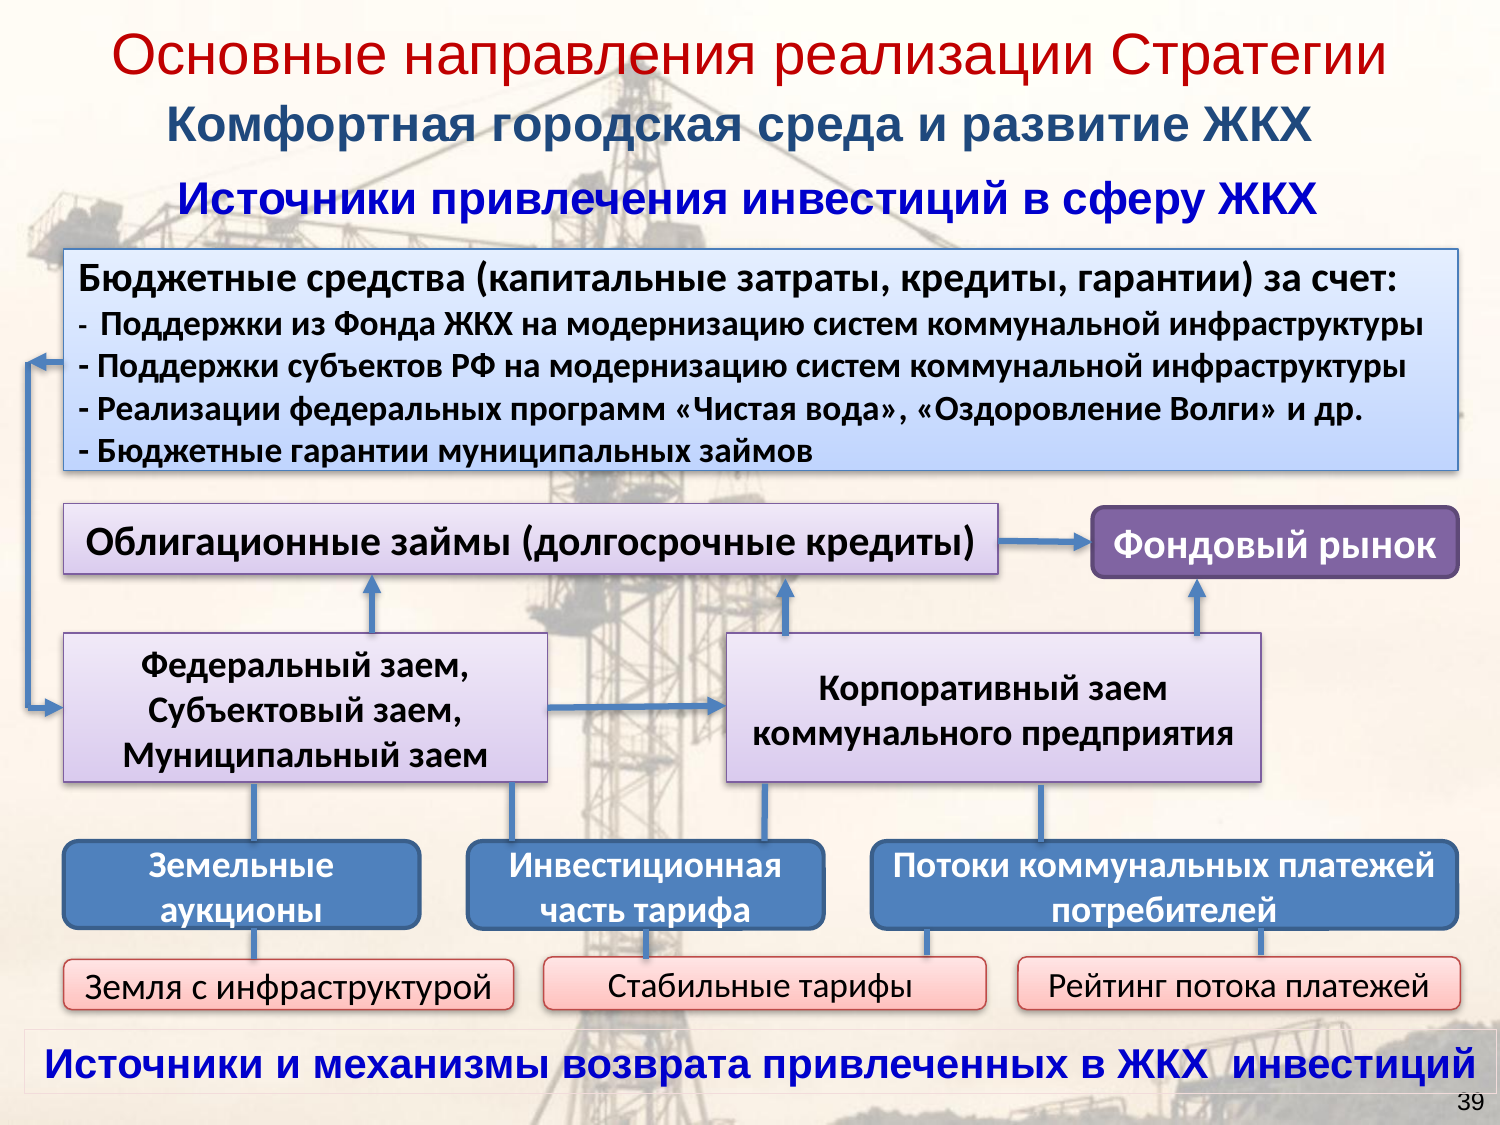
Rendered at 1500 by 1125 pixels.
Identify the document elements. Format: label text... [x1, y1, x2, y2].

text_box Федеральный заем, Субъектовый заем, Муниципальный заем [63, 632, 548, 783]
text_box Земельные аукционы [61, 838, 422, 931]
text_box Облигационные займы (долгосрочные кредиты) [63, 503, 999, 575]
text_box Стабильные тарифы [542, 956, 987, 1011]
text_box Инвестиционная часть тарифа [465, 838, 826, 931]
text_box Земля с инфраструктурой [62, 958, 515, 1011]
text_box Комфортная городская среда и развитие ЖКХ [54, 83, 1425, 159]
text_box Потоки коммунальных платежей потребителей [869, 838, 1460, 931]
slide_number 39 [1433, 1064, 1500, 1125]
text_box Корпоративный заем коммунального предприятия [726, 632, 1262, 783]
text_box Источники и механизмы возврата привлеченных в ЖКХ инвестиций [24, 1029, 1497, 1094]
text_box Фондовый рынок [1090, 505, 1460, 580]
text_box Рейтинг потока платежей [1017, 956, 1462, 1011]
text_box Бюджетные средства (капитальные затраты, кредиты, гарантии) за счет: - Поддержки из Фонда ЖКХ на модернизацию систем коммунальной инфраструктуры - Поддержки субъектов РФ на модернизацию систем коммунальной инфраструктуры - Реализации федеральных программ «Чистая вода», «Оздоровление Волги» и др. - Бюджетные гарантии муниципальных займов [63, 248, 1459, 471]
picture [0, 0, 1500, 1125]
list Источники привлечения инвестиций в сферу ЖКХ [152, 161, 1346, 229]
text_box Основные направления реализации Стратегии [27, 10, 1473, 93]
